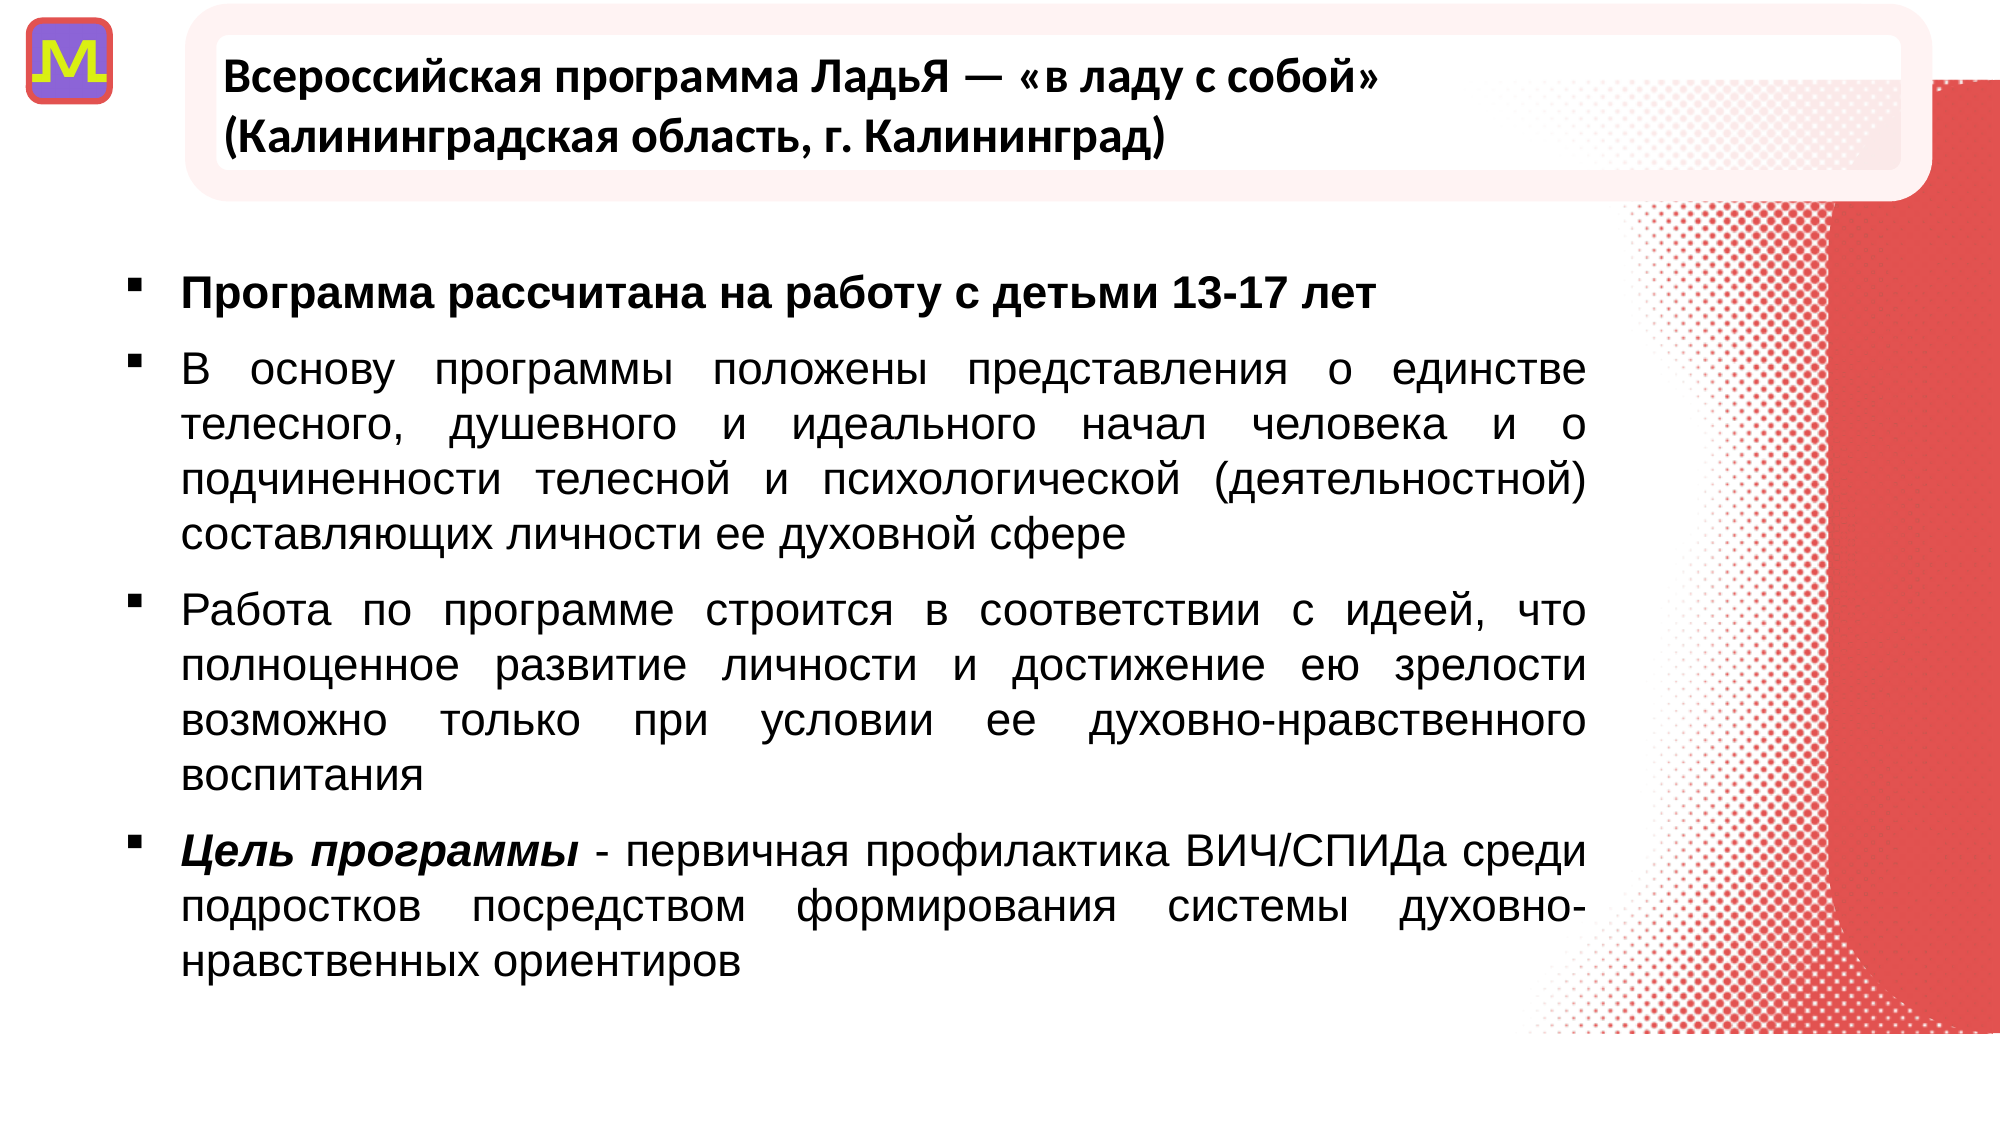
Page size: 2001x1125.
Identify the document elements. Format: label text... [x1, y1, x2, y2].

text_box [1992, 825, 2000, 1035]
text_box [1993, 78, 2000, 288]
text_box Программа рассчитана на работу с детьми 13-17 лет В основу программы положены представления о единстве телесного, душевного и идеального начал человека и о подчиненности телесной и психологической (деятельностной) составляющих личности ее духовной сфере Работа по программе строится в соответствии с идеей, что полноценное развитие личности и достижение ею зрелости возможно только при условии ее духовно-нравственного воспитания Цель программы - первичная профилактика ВИЧ/СПИДа среди подростков посредством формирования системы духовно-нравственных ориентиров [109, 255, 1603, 993]
picture [1248, 81, 2000, 1034]
picture [28, 20, 110, 102]
text_box Всероссийская программа ЛадьЯ — «в ладу с собой» (Калининградская область, г. Калининград) [199, 18, 1918, 187]
